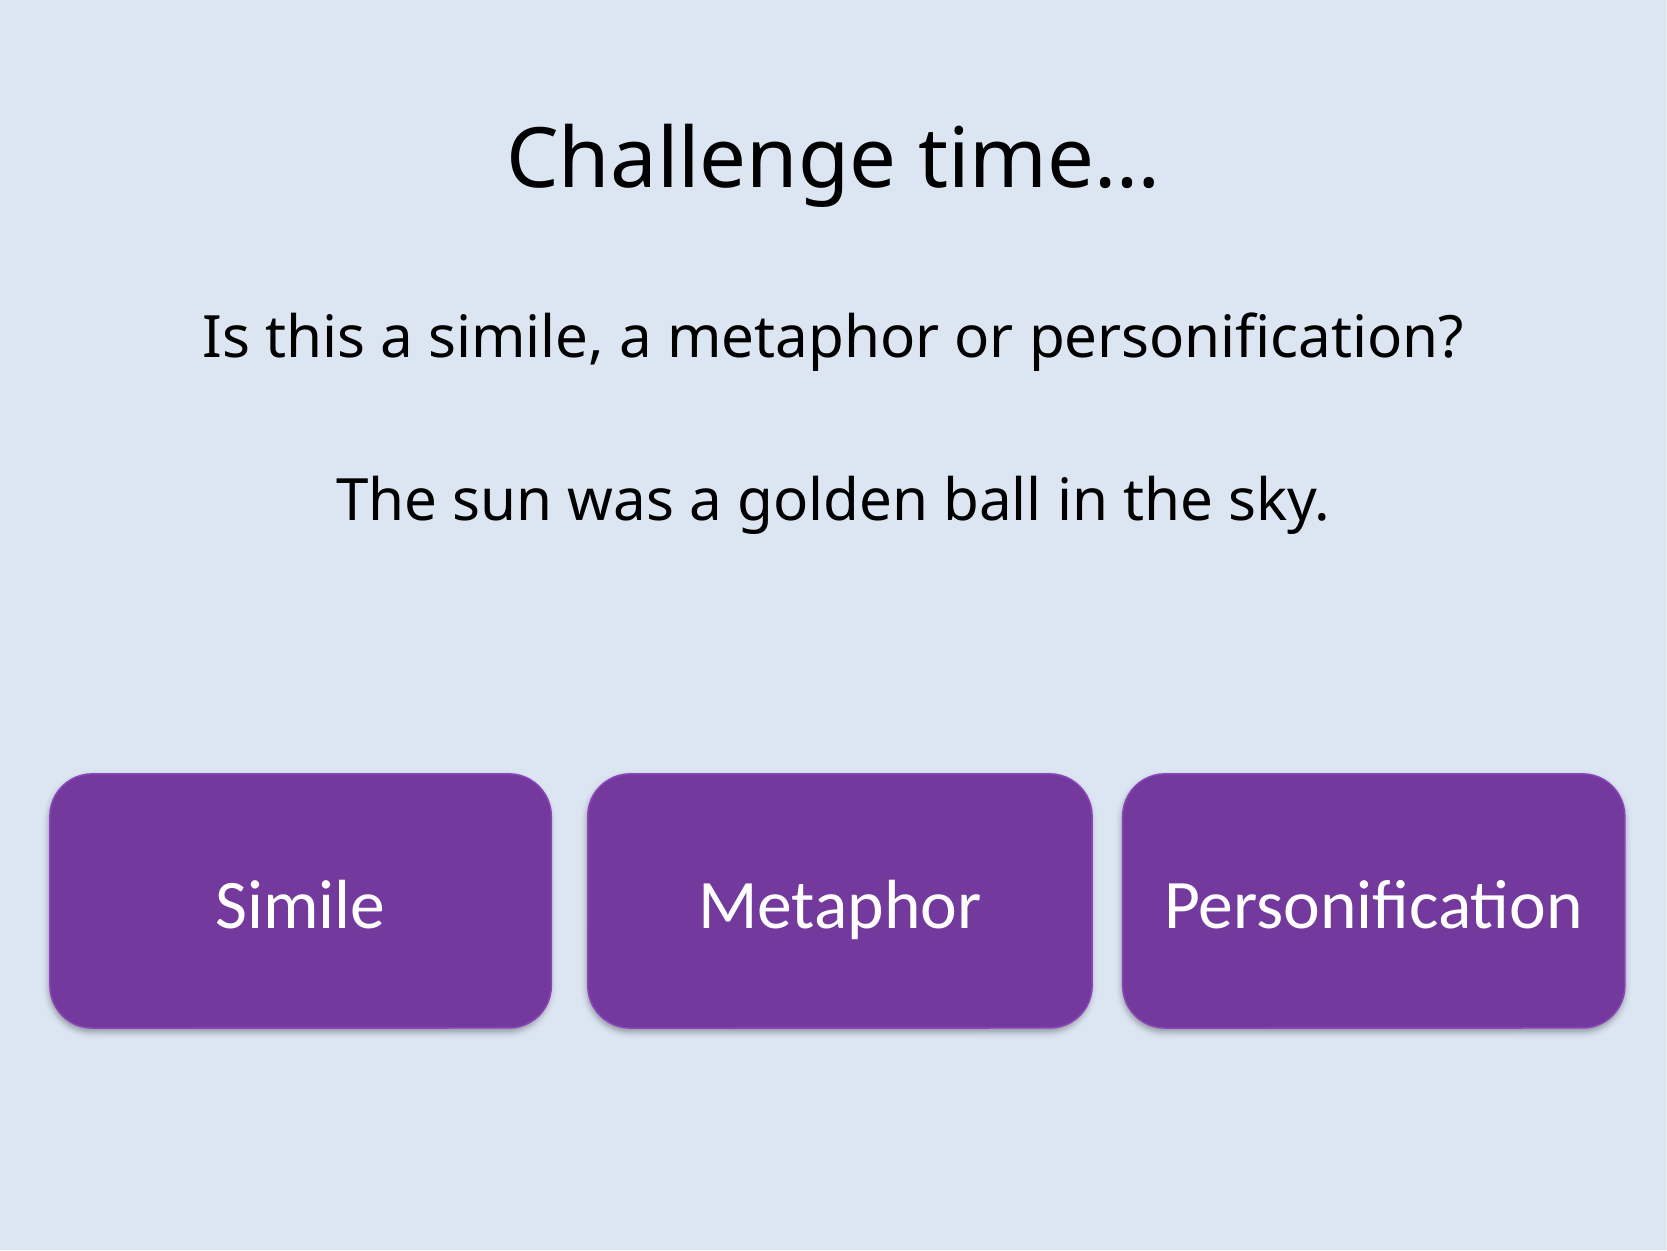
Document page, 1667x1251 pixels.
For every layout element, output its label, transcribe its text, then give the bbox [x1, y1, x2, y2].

text_box Metaphor [587, 773, 1093, 1029]
list Is this a simile, a metaphor or personification? The sun was a golden ball in the sky. [83, 291, 1584, 1117]
title Challenge time… [83, 50, 1584, 259]
text_box Simile [49, 773, 553, 1029]
text_box Personification [1121, 773, 1626, 1029]
